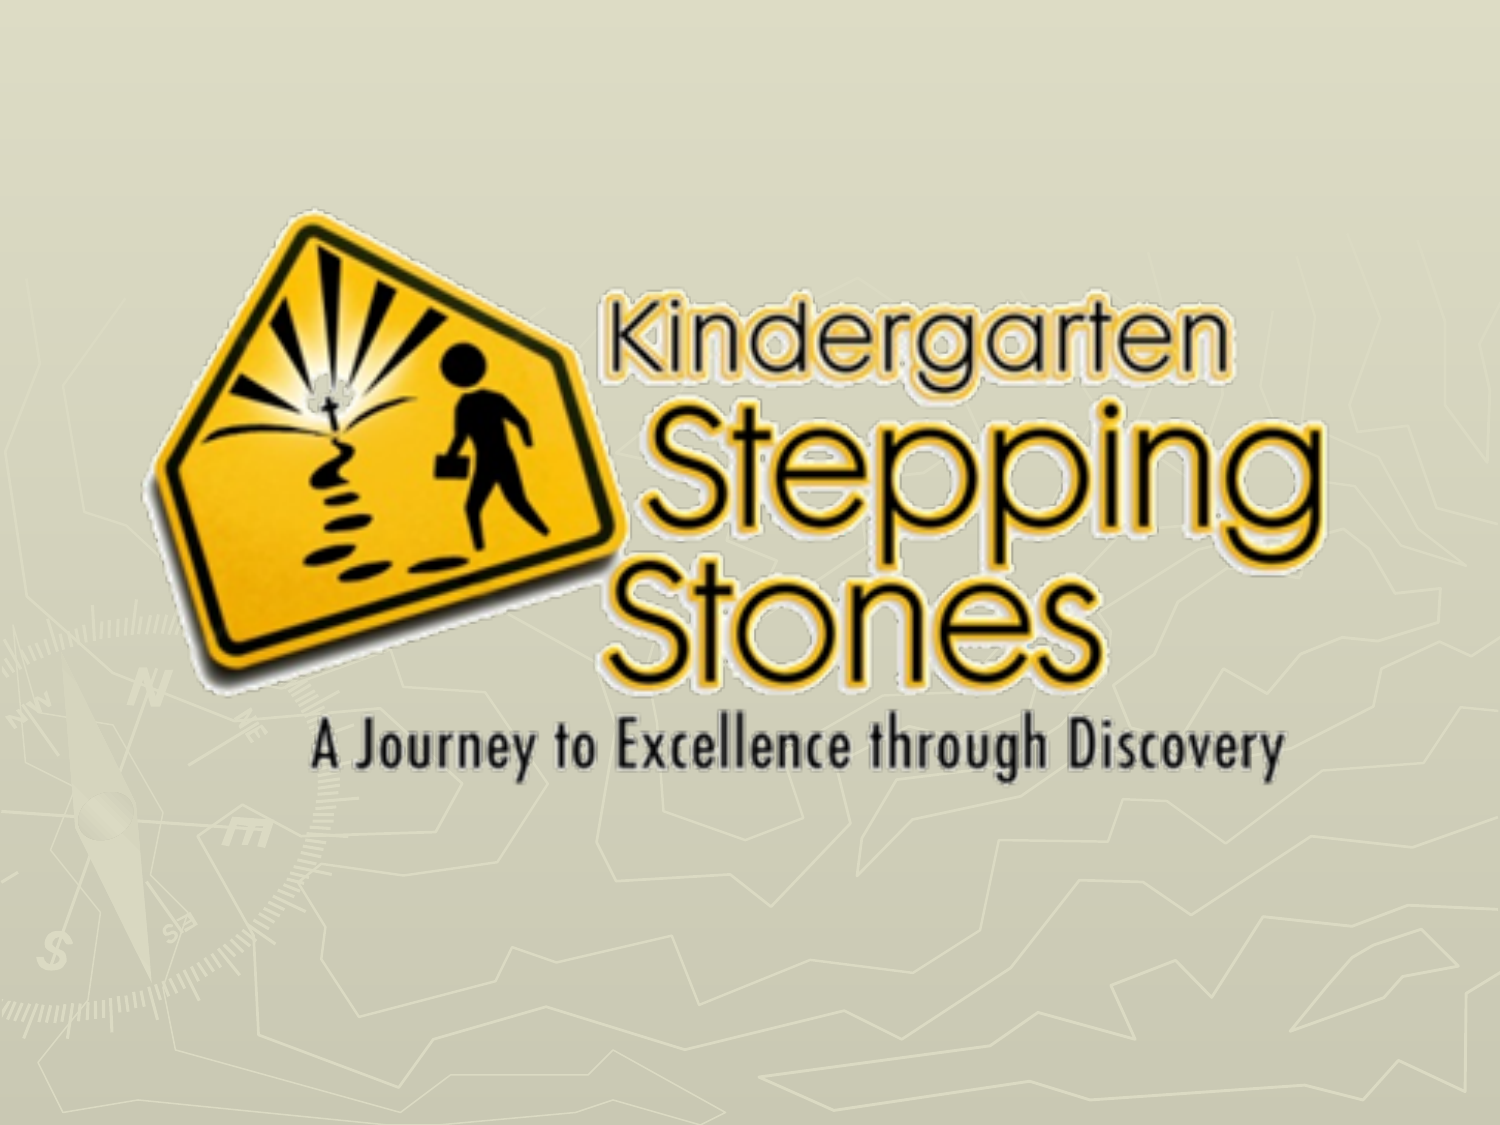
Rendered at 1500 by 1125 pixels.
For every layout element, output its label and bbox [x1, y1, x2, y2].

picture [0, 149, 1476, 894]
